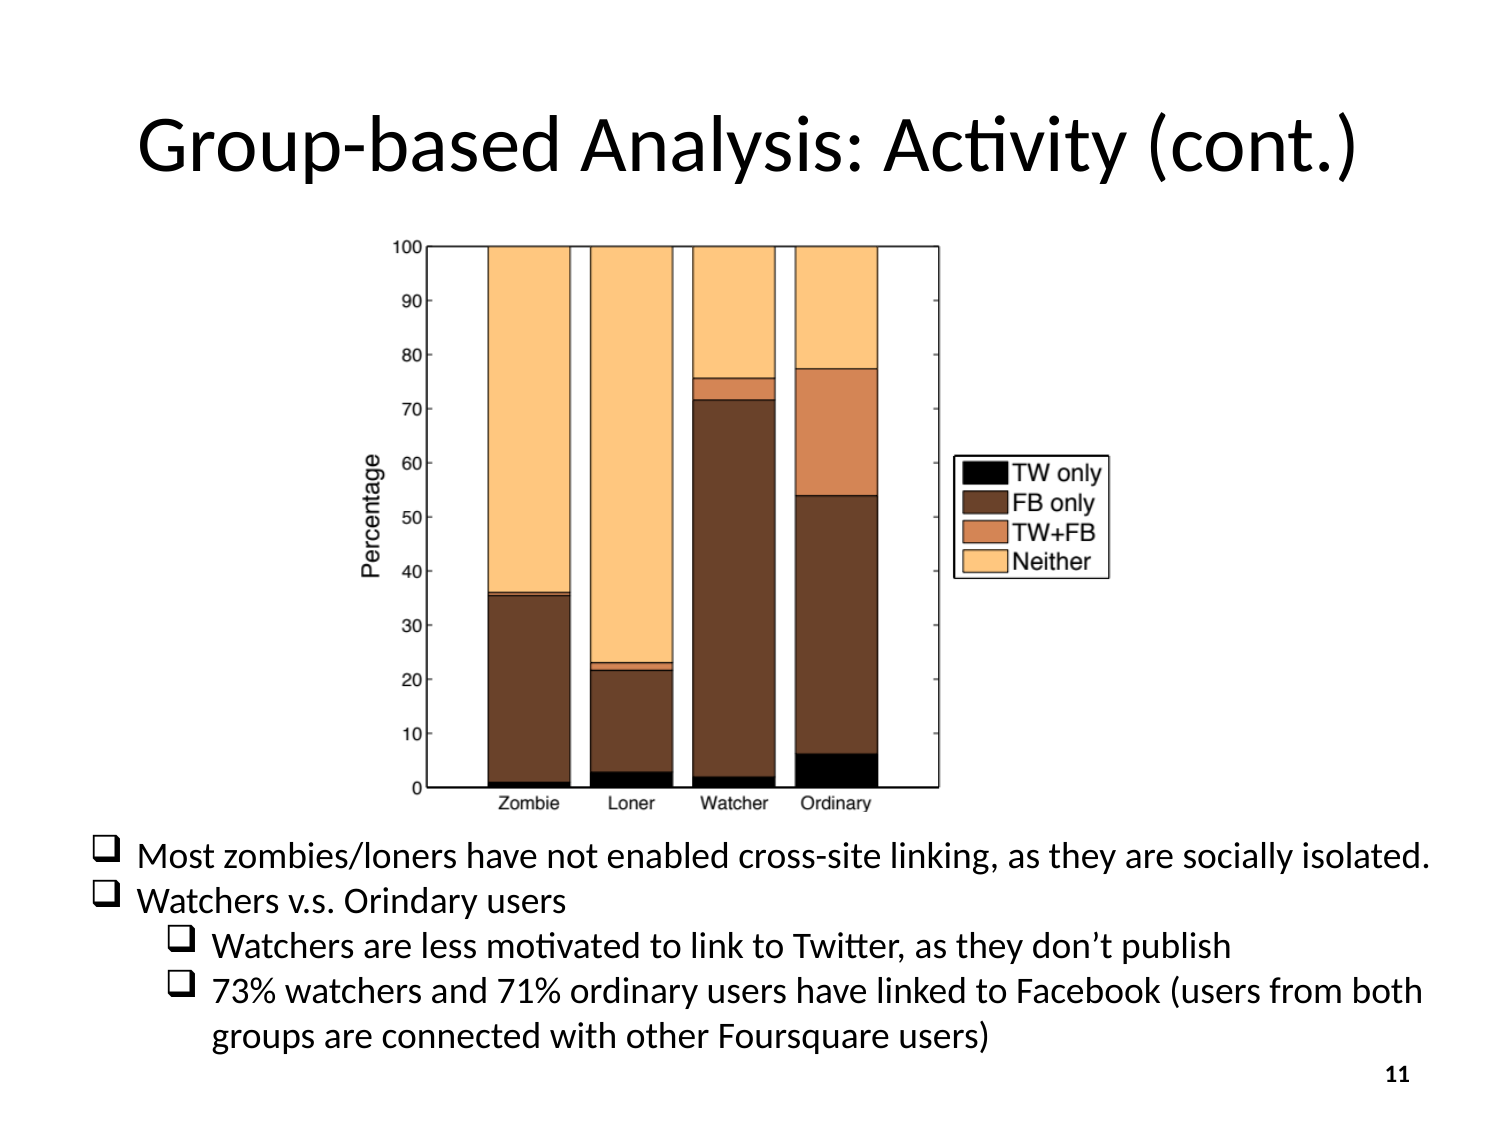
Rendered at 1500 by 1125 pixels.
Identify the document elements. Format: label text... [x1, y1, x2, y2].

title Group-based Analysis: Activity (cont.) [75, 45, 1425, 233]
slide_number 11 [1074, 1042, 1425, 1103]
text_box Most zombies/loners have not enabled cross-site linking, as they are socially isolated. Watchers v.s. Orindary users Watchers are less motivated to link to Twitter, as they don’t publish 73% watchers and 71% ordinary users have linked to Facebook (users from both groups are connected with other Foursquare users) [74, 823, 1459, 1109]
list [202, 229, 1262, 812]
